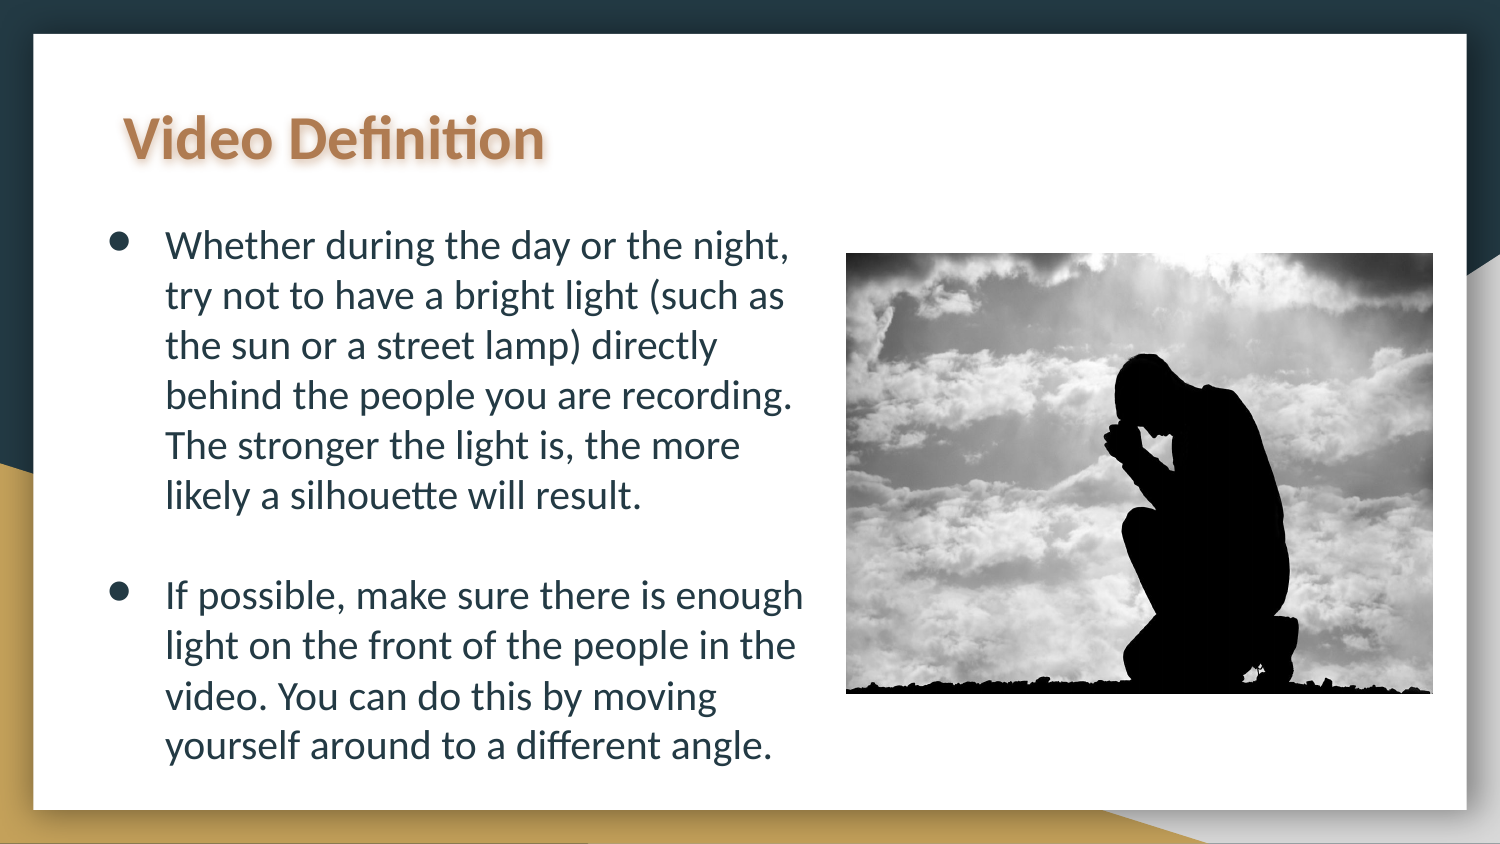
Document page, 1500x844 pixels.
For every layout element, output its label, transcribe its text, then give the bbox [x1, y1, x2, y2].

picture [845, 253, 1433, 694]
title Video Definition [108, 82, 732, 239]
list Whether during the day or the night, try not to have a bright light (such as the sun or a street lamp) directly behind the people you are recording. The stronger the light is, the more likely a silhouette will result. If possible, make sure there is enough light on the front of the people in the video. You can do this by moving yourself around to a different angle. [0, 203, 847, 713]
